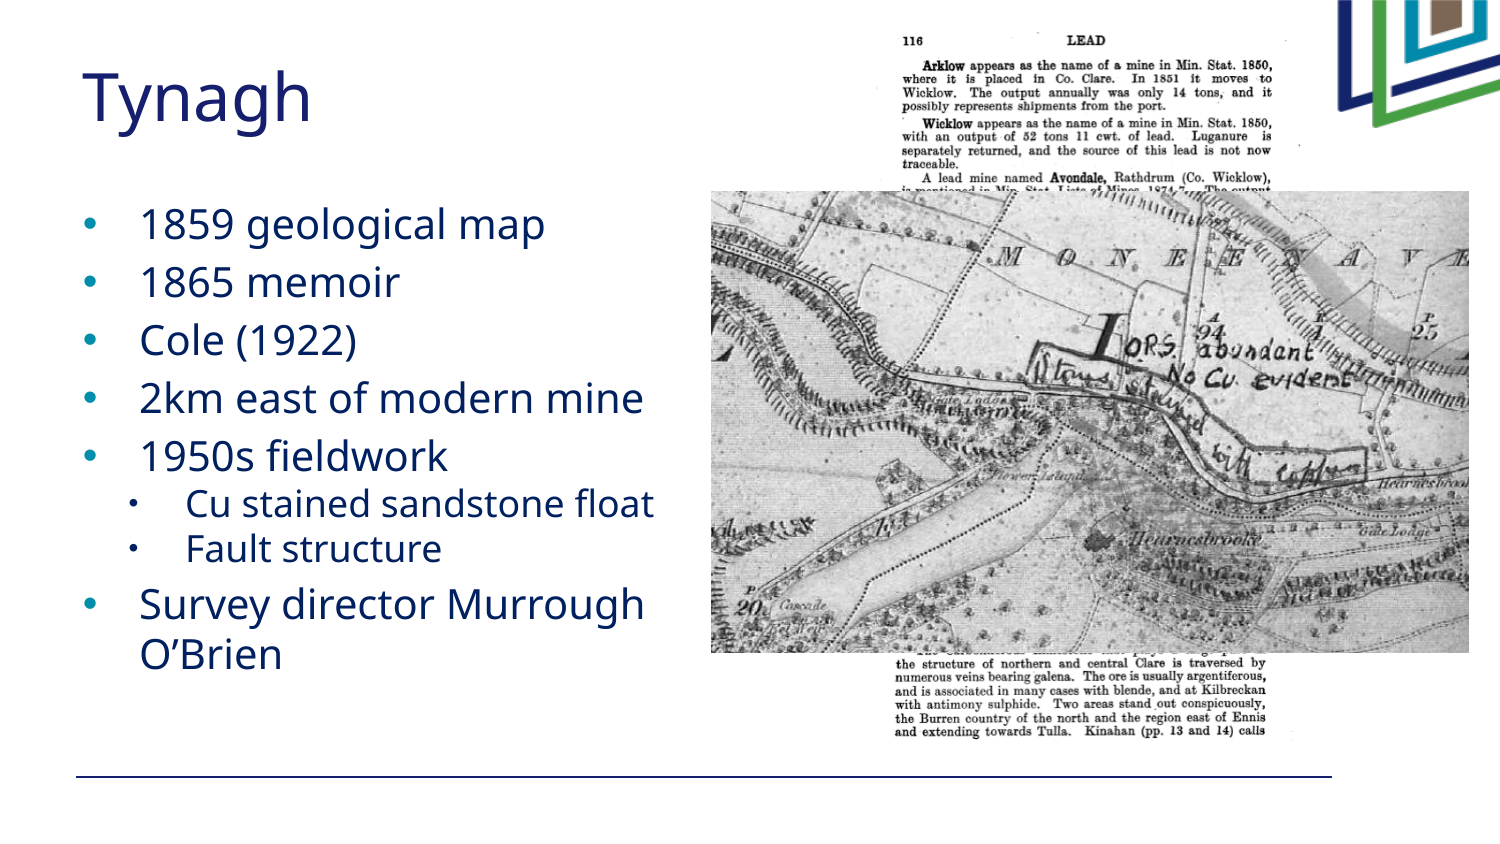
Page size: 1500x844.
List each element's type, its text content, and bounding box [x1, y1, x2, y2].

picture [710, 0, 1500, 754]
picture [1418, 0, 1474, 49]
list Tynagh [75, 47, 866, 113]
list 1859 geological map 1865 memoir Cole (1922) 2km east of modern mine 1950s fieldwork Cu stained sandstone float Fault structure Survey director Murrough O’Brien [75, 190, 712, 722]
